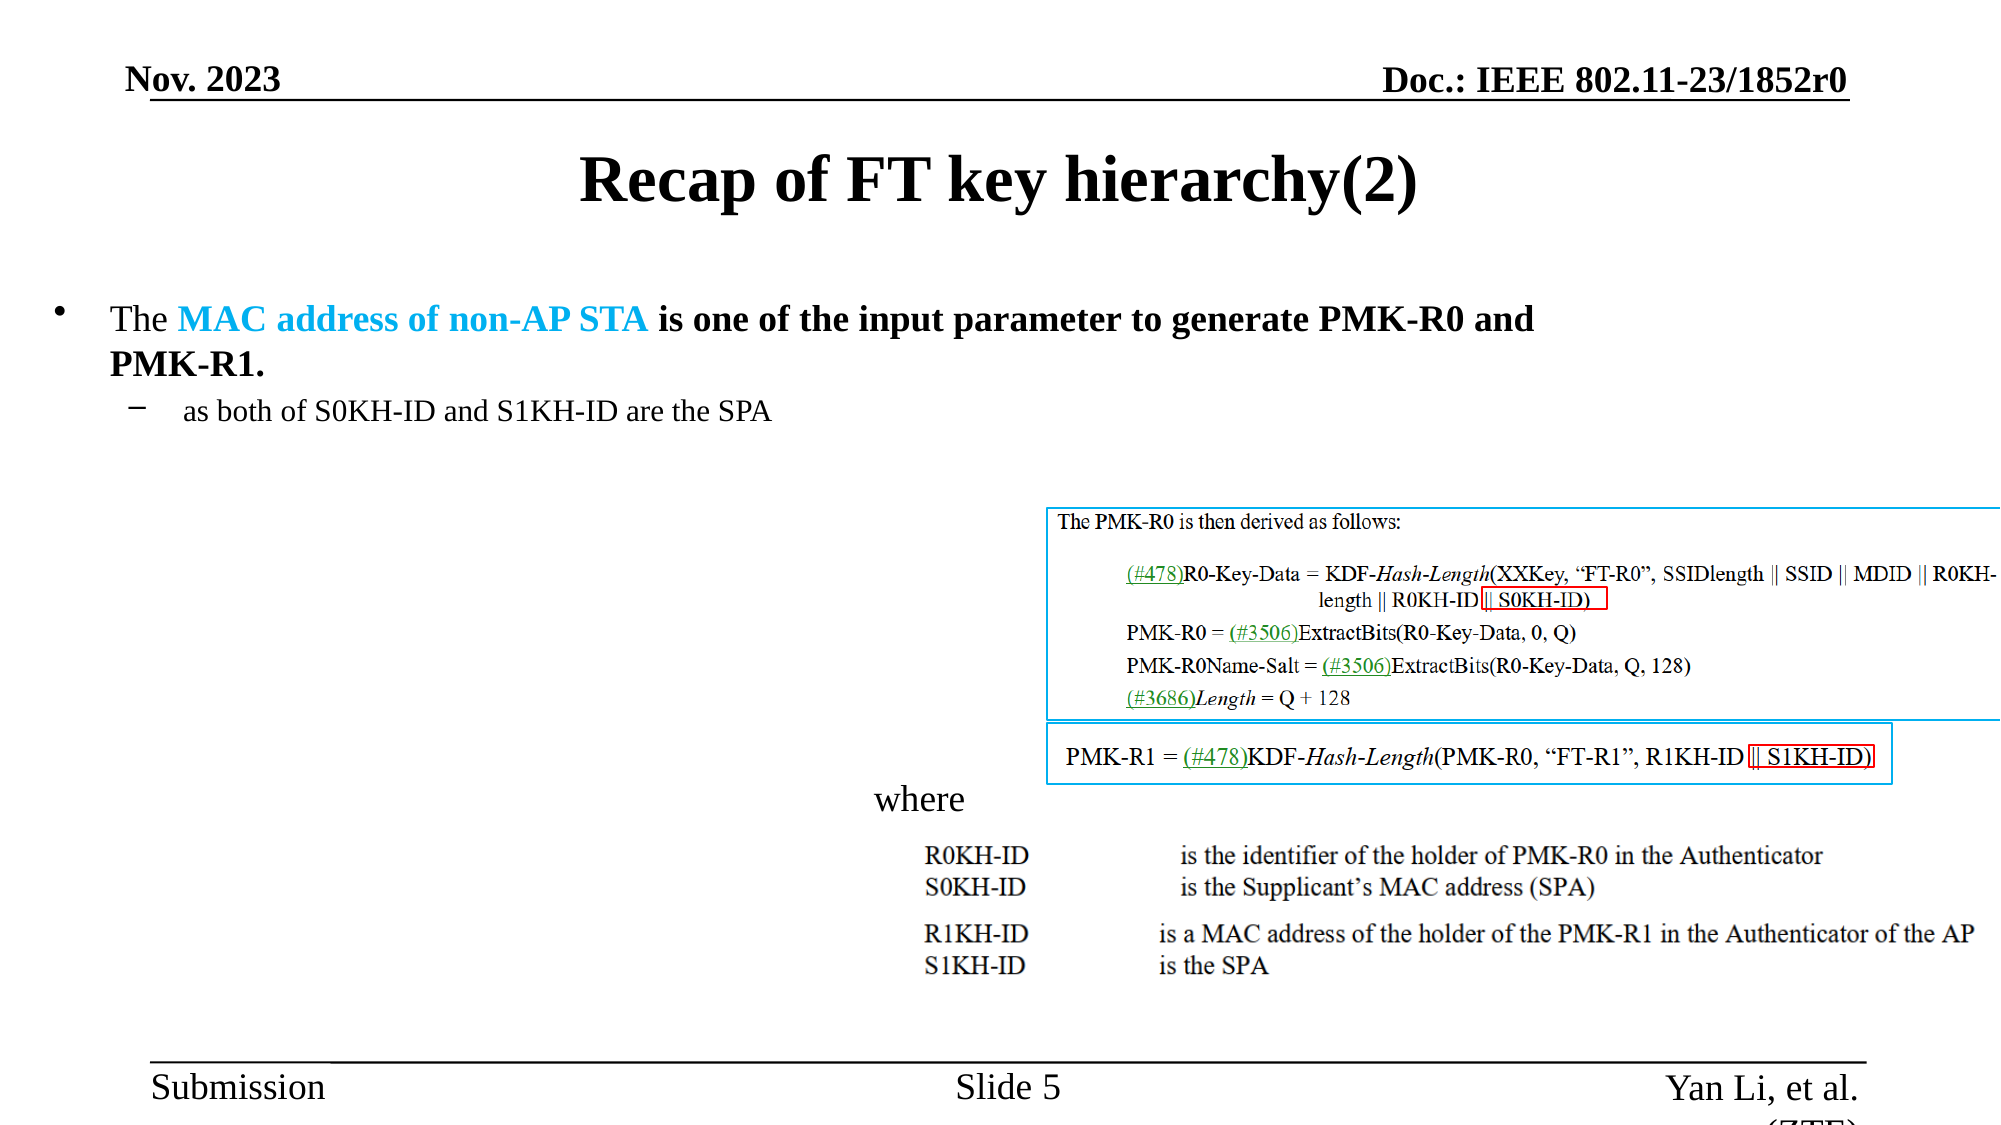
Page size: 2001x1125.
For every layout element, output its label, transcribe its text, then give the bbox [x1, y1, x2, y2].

text_box where [858, 766, 988, 827]
slide_number Slide [942, 1061, 1075, 1108]
picture [916, 917, 1988, 988]
picture [1049, 510, 2000, 718]
footer Yan Li, et al. (ZTE) [1563, 1062, 1860, 1109]
title Recap of FT key hierarchy(2) [149, 99, 1851, 250]
list The MAC address of non-AP STA is one of the input parameter to generate PMK-R0 and PMK-R1. as both of S0KH-ID and S1KH-ID are the SPA [38, 233, 1582, 495]
picture [905, 841, 1830, 904]
picture [1049, 725, 1890, 782]
